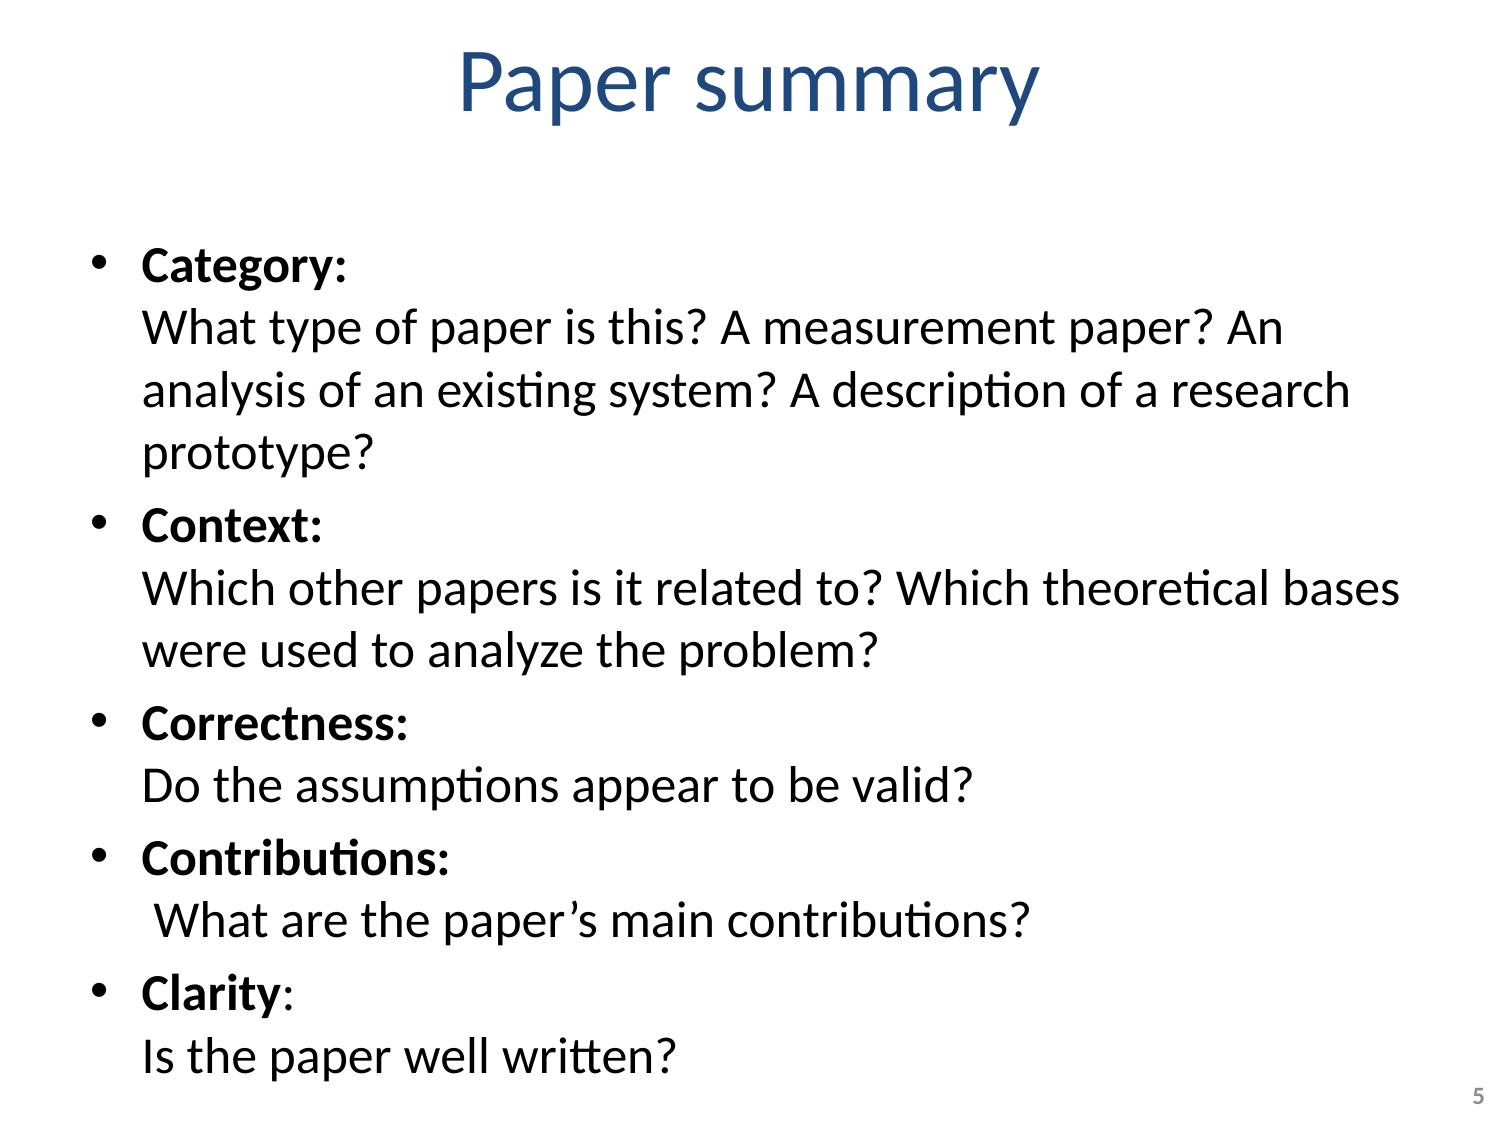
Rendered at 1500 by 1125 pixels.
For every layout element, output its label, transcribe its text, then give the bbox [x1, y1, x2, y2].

slide_number 5 [1397, 1065, 1500, 1125]
list Category: What type of paper is this? A measurement paper? An analysis of an existing system? A description of a research prototype? Context: Which other papers is it related to? Which theoretical bases were used to analyze the problem? Correctness: Do the assumptions appear to be valid? Contributions: What are the paper’s main contributions? Clarity: Is the paper well written? [75, 222, 1425, 1094]
title Paper summary [75, 0, 1425, 150]
